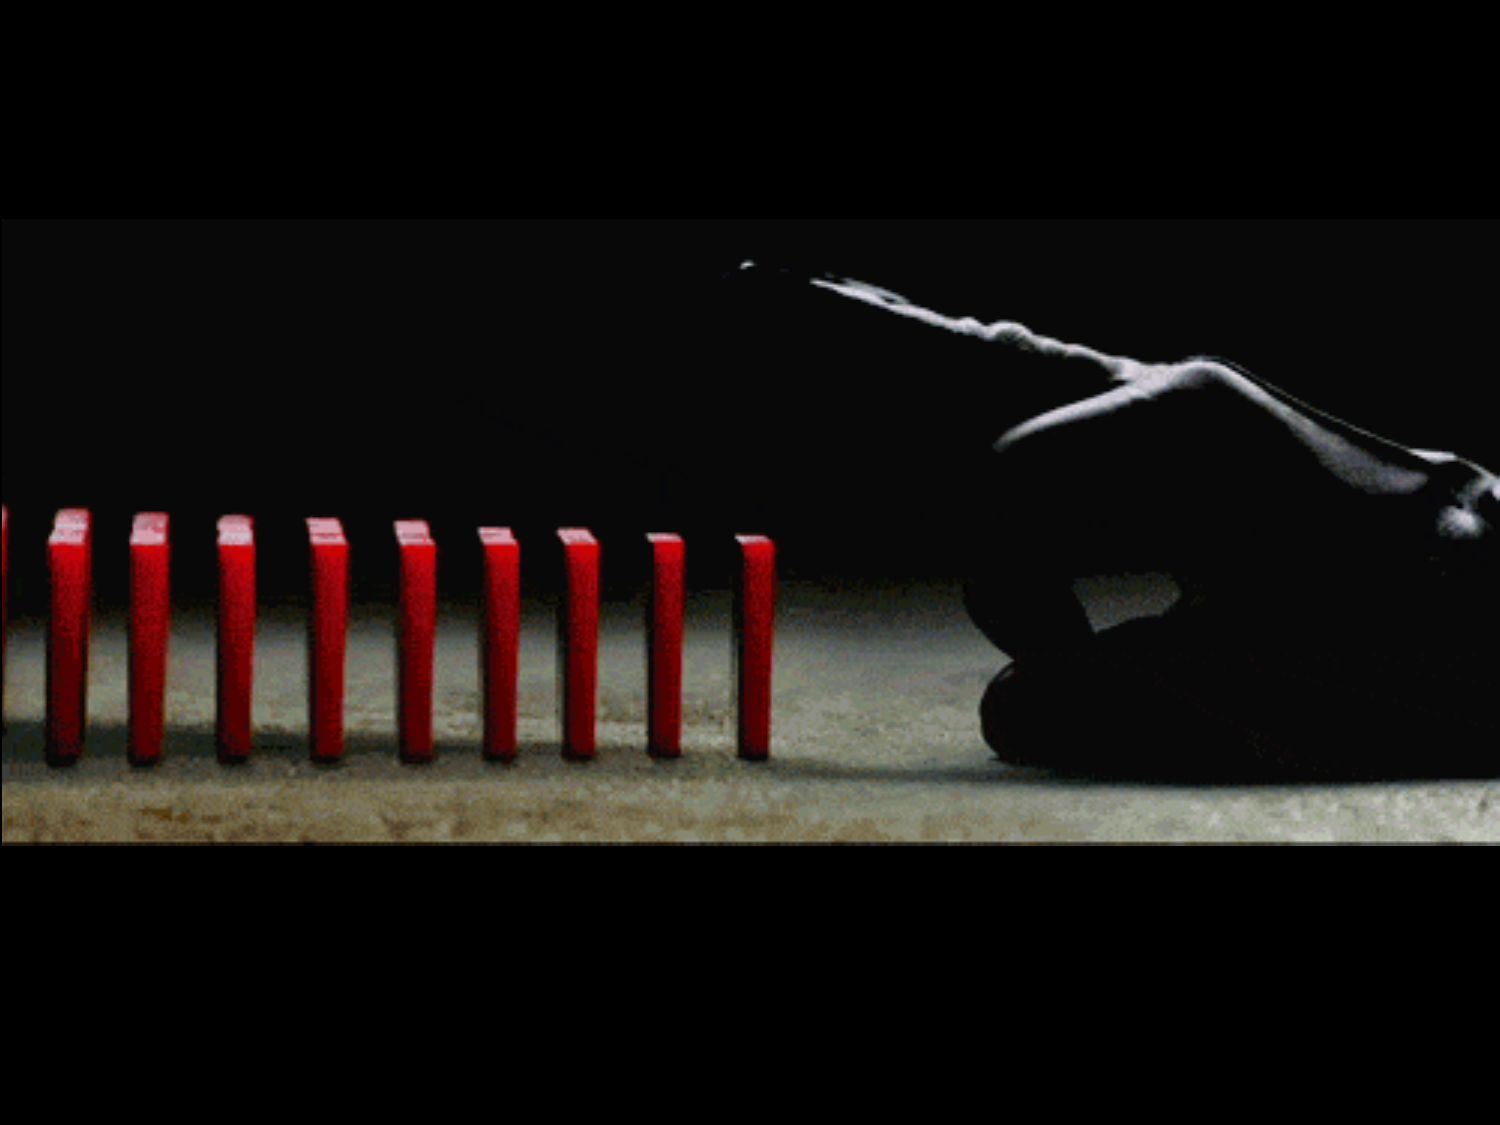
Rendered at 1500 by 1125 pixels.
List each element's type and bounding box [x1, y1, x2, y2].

picture [1, 219, 1500, 847]
